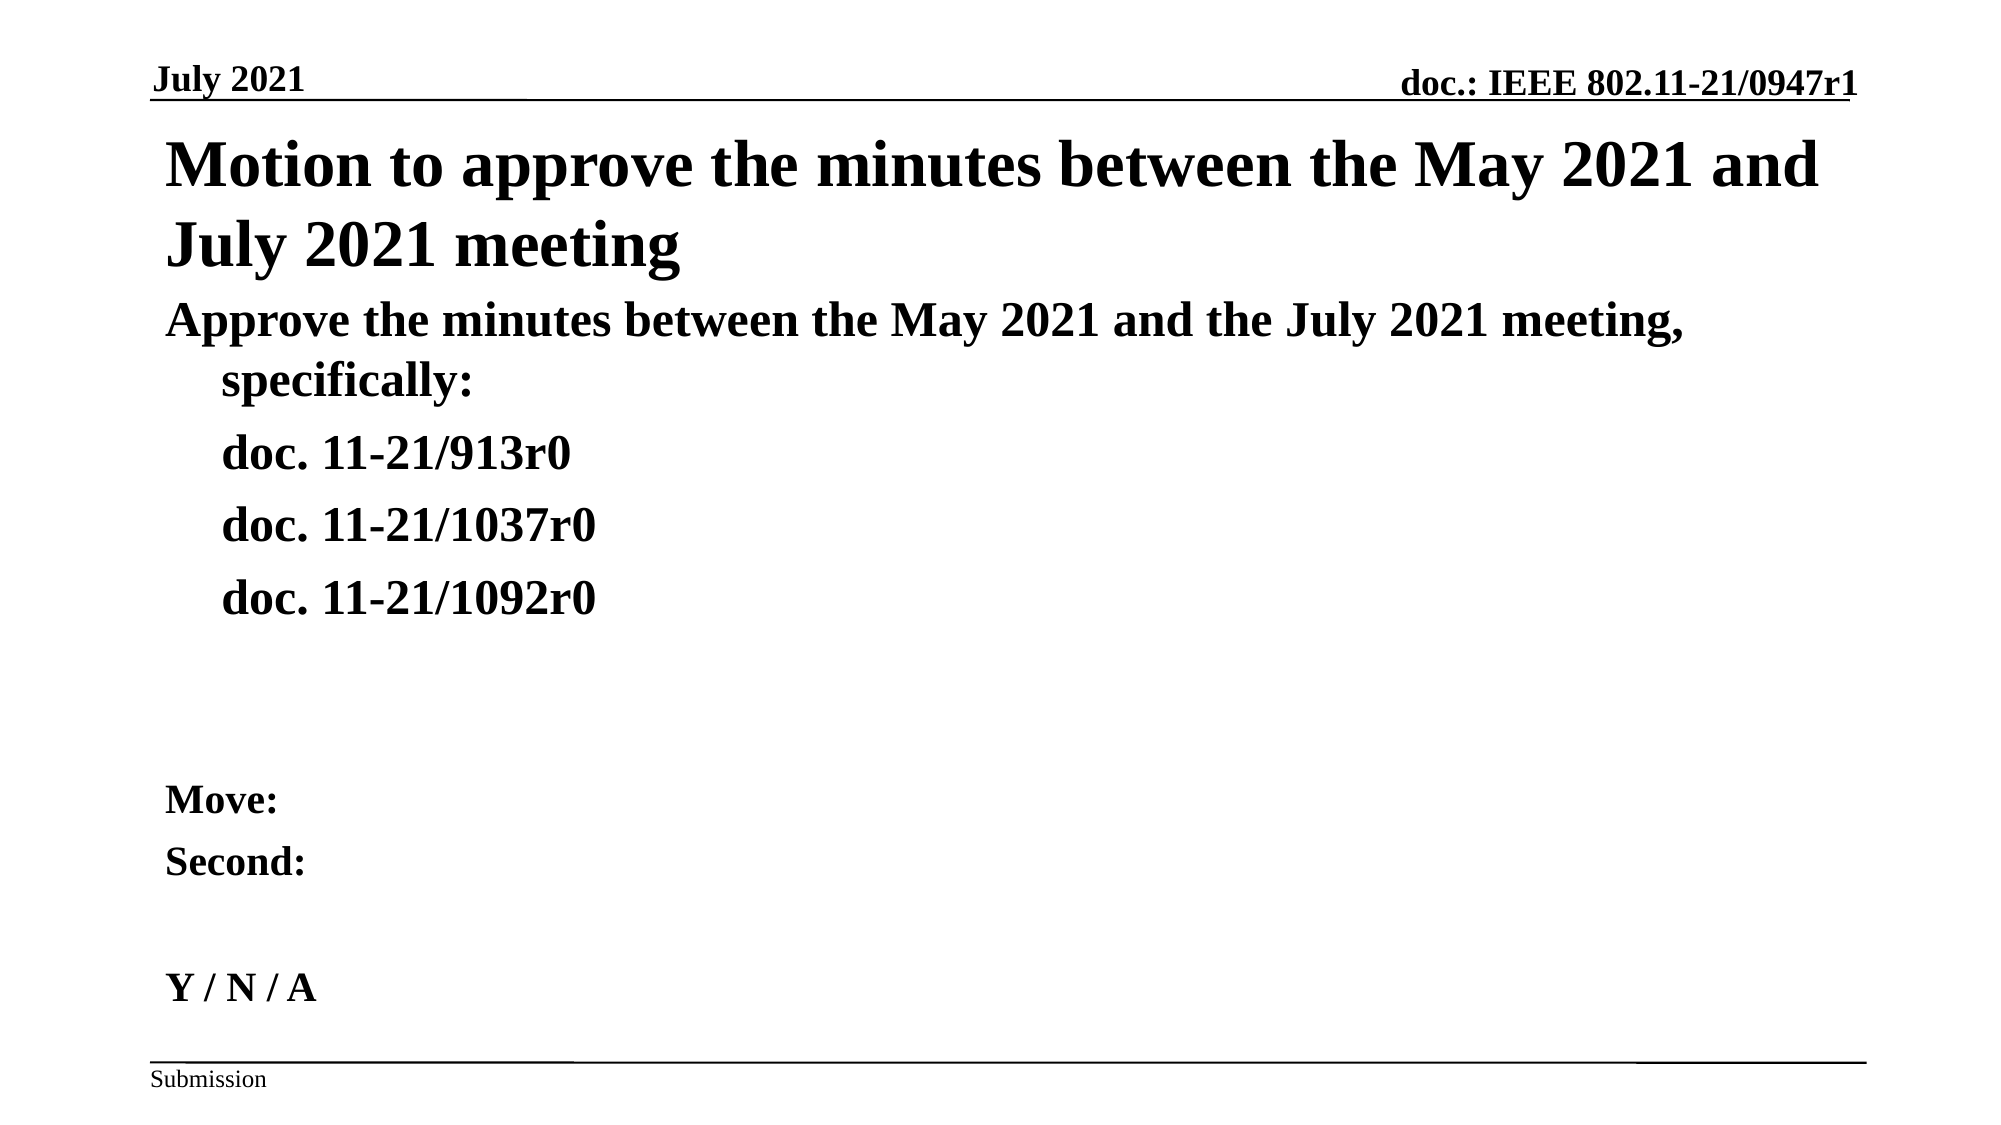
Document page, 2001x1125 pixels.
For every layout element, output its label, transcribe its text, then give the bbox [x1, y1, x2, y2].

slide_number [152, 54, 563, 100]
title Motion to approve the minutes between the May 2021 and July 2021 meeting [149, 112, 1850, 278]
list Approve the minutes between the May 2021 and the July 2021 meeting, specifically: doc. 11-21/913r0 doc. 11-21/1037r0 doc. 11-21/1092r0 Move: Second: Y / N / A [149, 278, 1850, 954]
